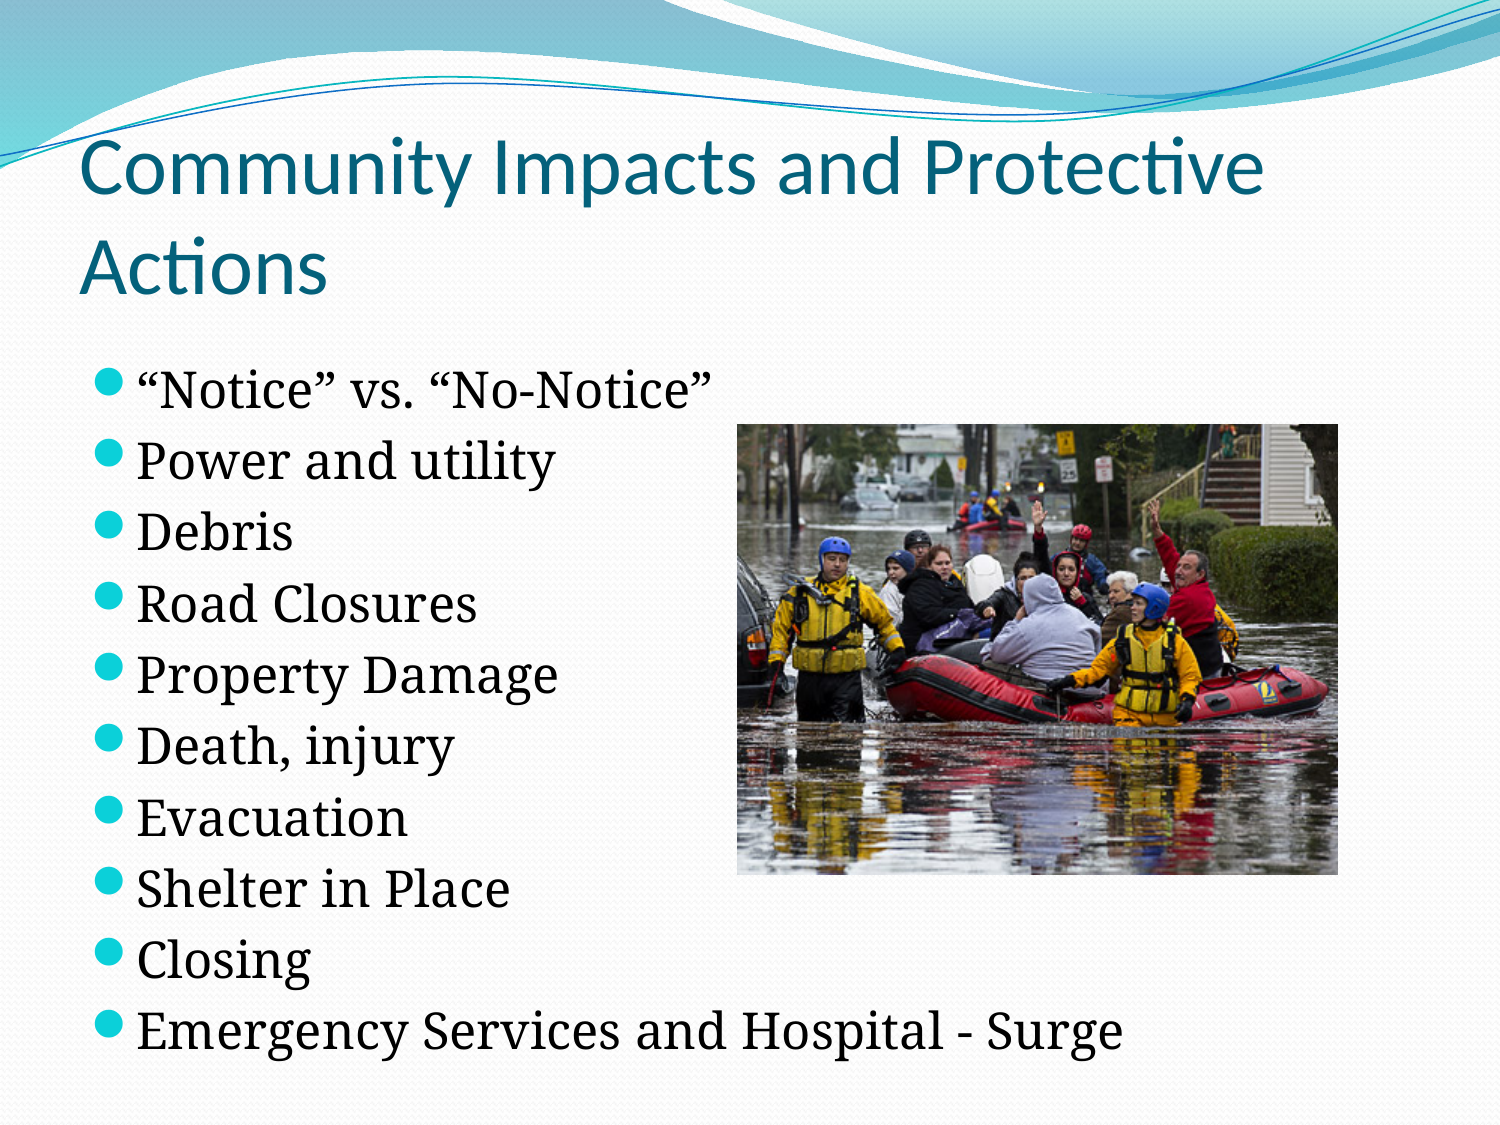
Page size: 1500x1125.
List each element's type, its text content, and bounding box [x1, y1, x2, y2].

picture [737, 424, 1338, 876]
list “Notice” vs. “No-Notice” Power and utility Debris Road Closures Property Damage Death, injury Evacuation Shelter in Place Closing Emergency Services and Hospital - Surge [76, 350, 1427, 1070]
title Community Impacts and Protective Actions [79, 123, 1430, 312]
